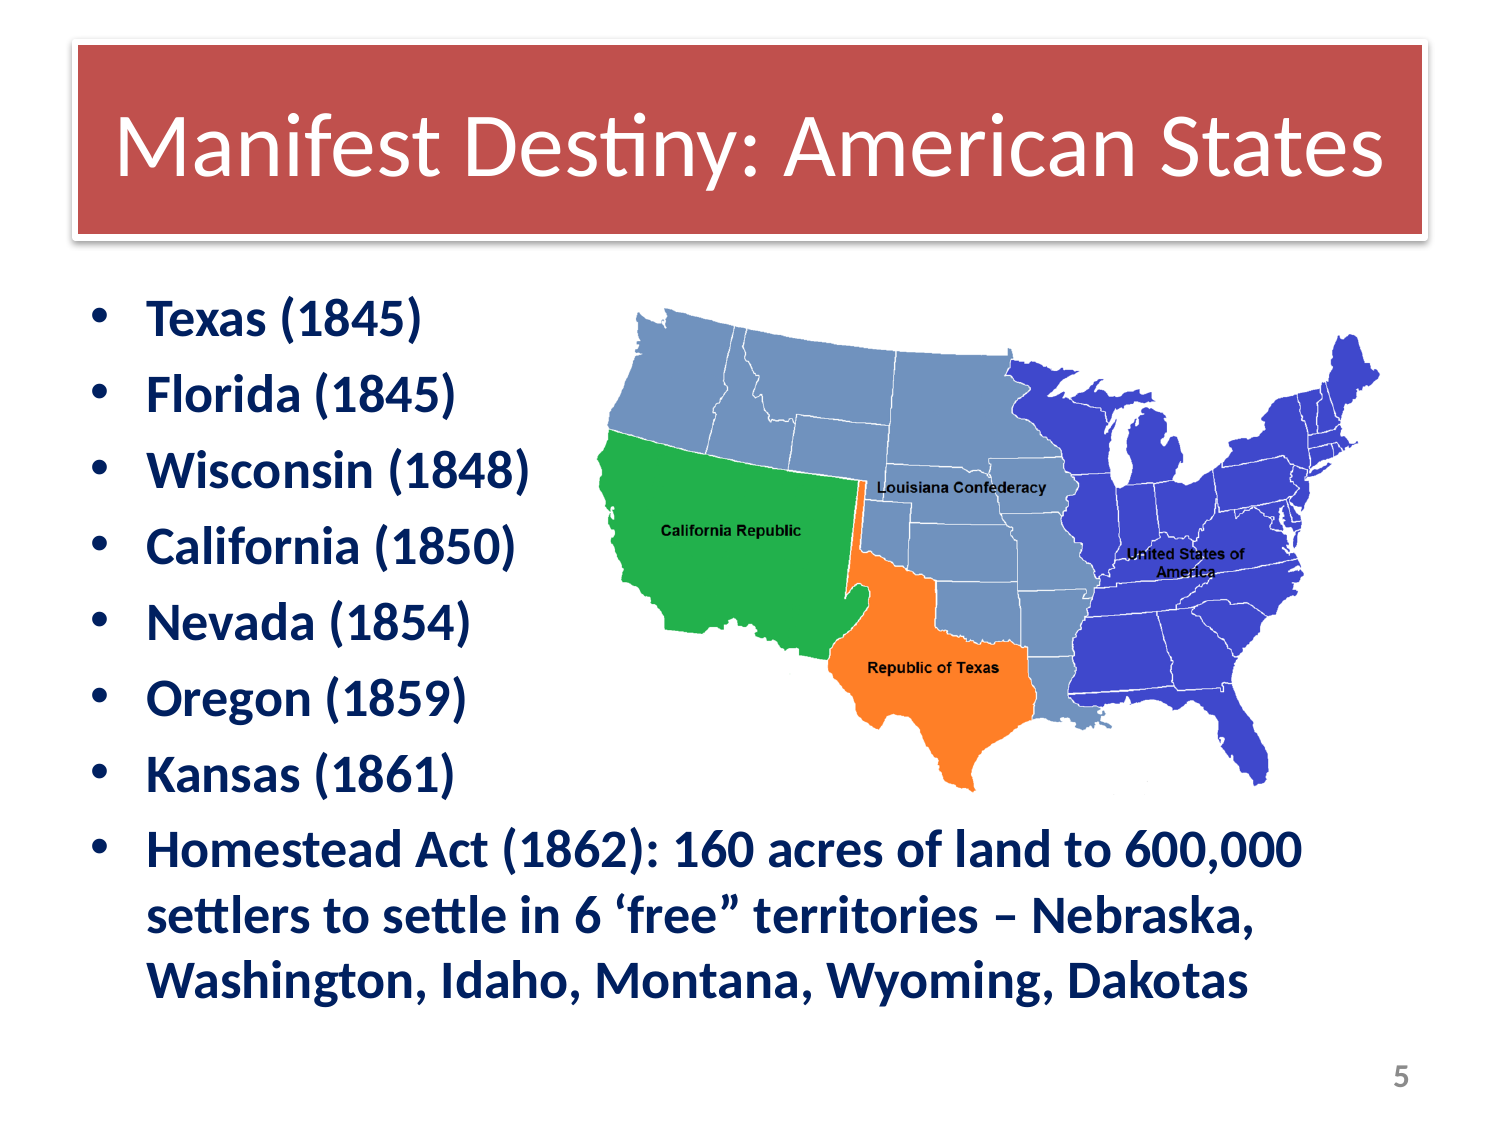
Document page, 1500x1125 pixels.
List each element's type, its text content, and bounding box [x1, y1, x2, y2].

list Texas (1845) Florida (1845) Wisconsin (1848) California (1850) Nevada (1854) Oregon (1859) Kansas (1861) Homestead Act (1862): 160 acres of land to 600,000 settlers to settle in 6 ‘free” territories – Nebraska, Washington, Idaho, Montana, Wyoming, Dakotas [75, 275, 1425, 1088]
title Manifest Destiny: American States [72, 39, 1428, 241]
picture [584, 287, 1388, 809]
slide_number 5 [1074, 1042, 1425, 1106]
